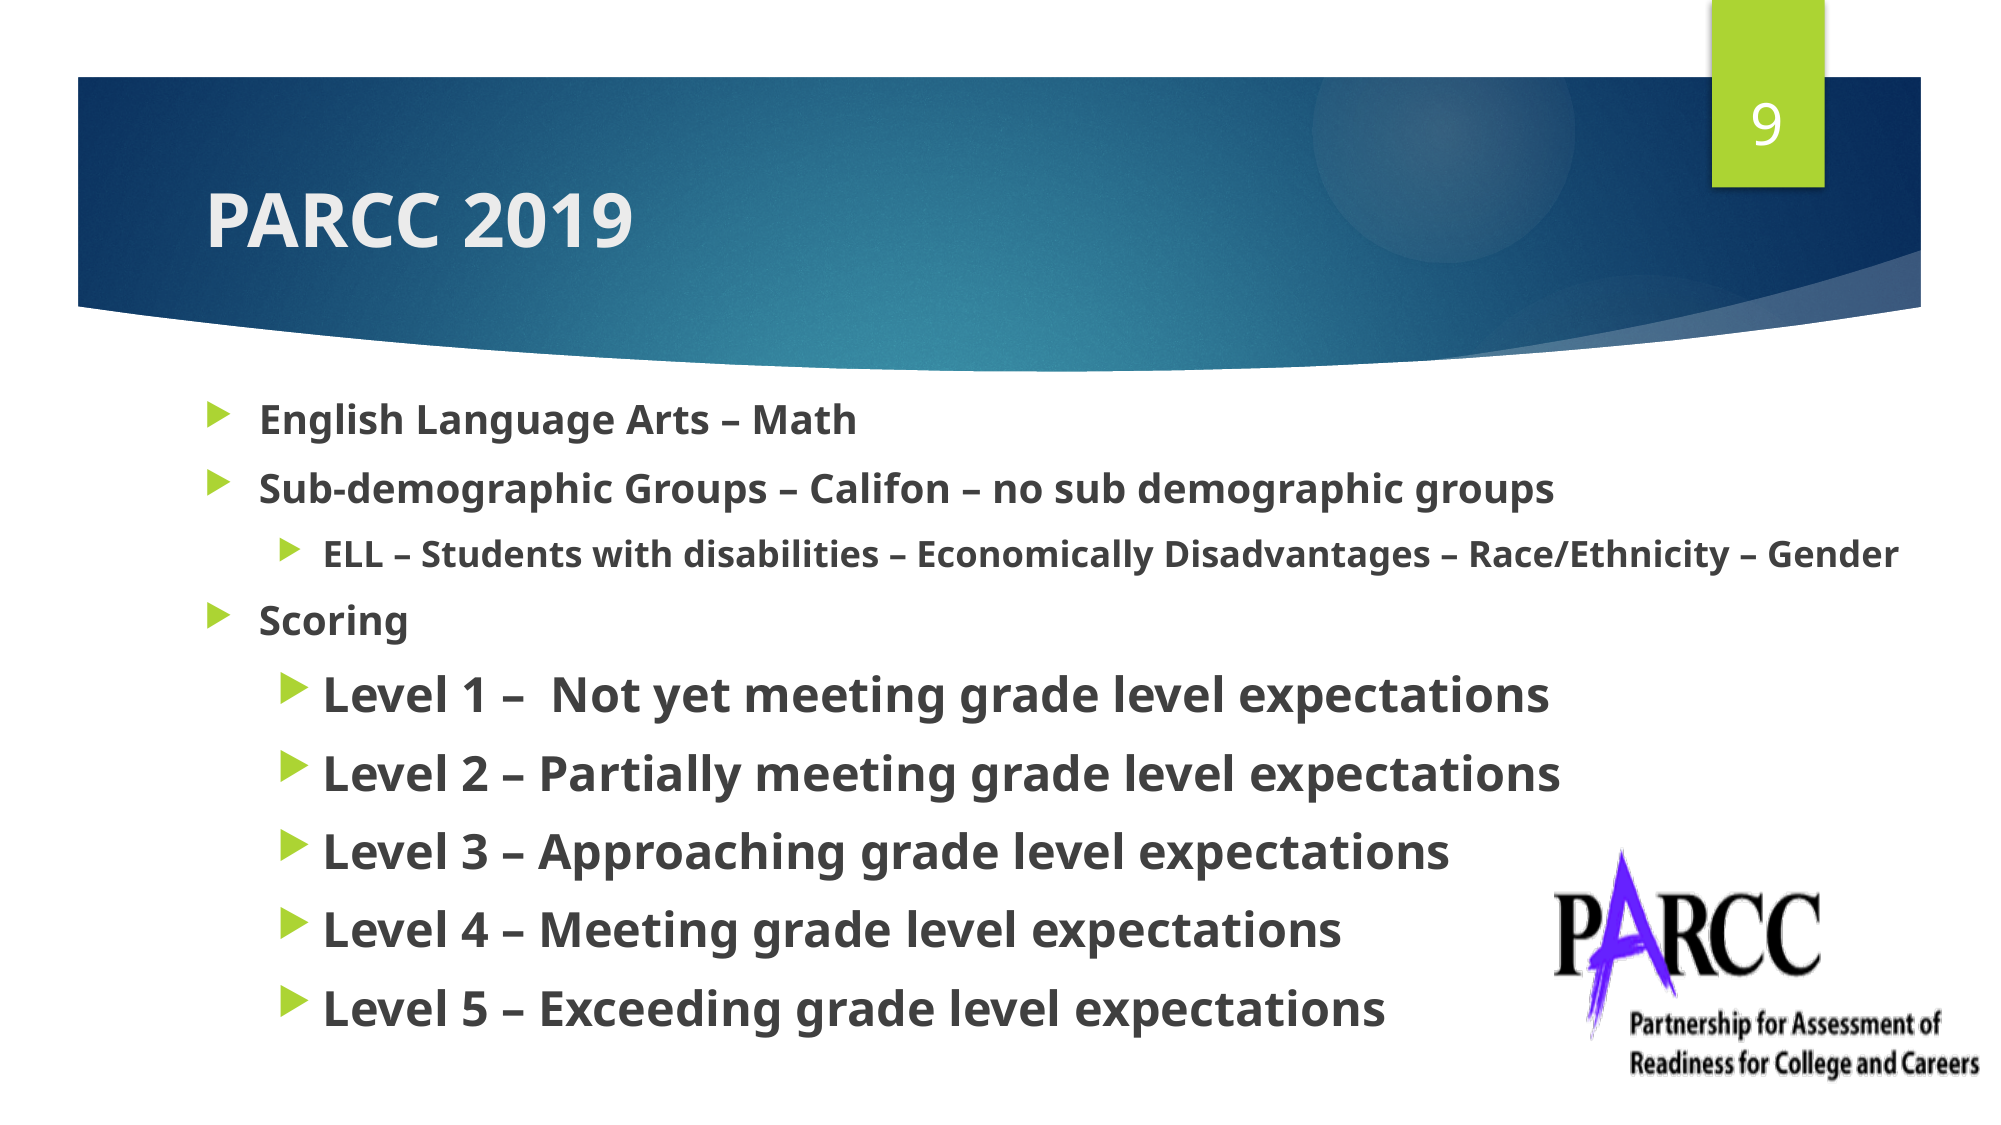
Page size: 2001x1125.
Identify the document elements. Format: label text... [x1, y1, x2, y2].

title PARCC 2019 [189, 159, 1627, 276]
picture [1554, 824, 1980, 1106]
slide_number 9 [1698, 48, 1836, 175]
list English Language Arts – Math Sub-demographic Groups – Califon – no sub demographic groups ELL – Students with disabilities – Economically Disadvantages – Race/Ethnicity – Gender Scoring Level 1 – Not yet meeting grade level expectations Level 2 – Partially meeting grade level expectations Level 3 – Approaching grade level expectations Level 4 – Meeting grade level expectations Level 5 – Exceeding grade level expectations [189, 386, 1940, 1077]
